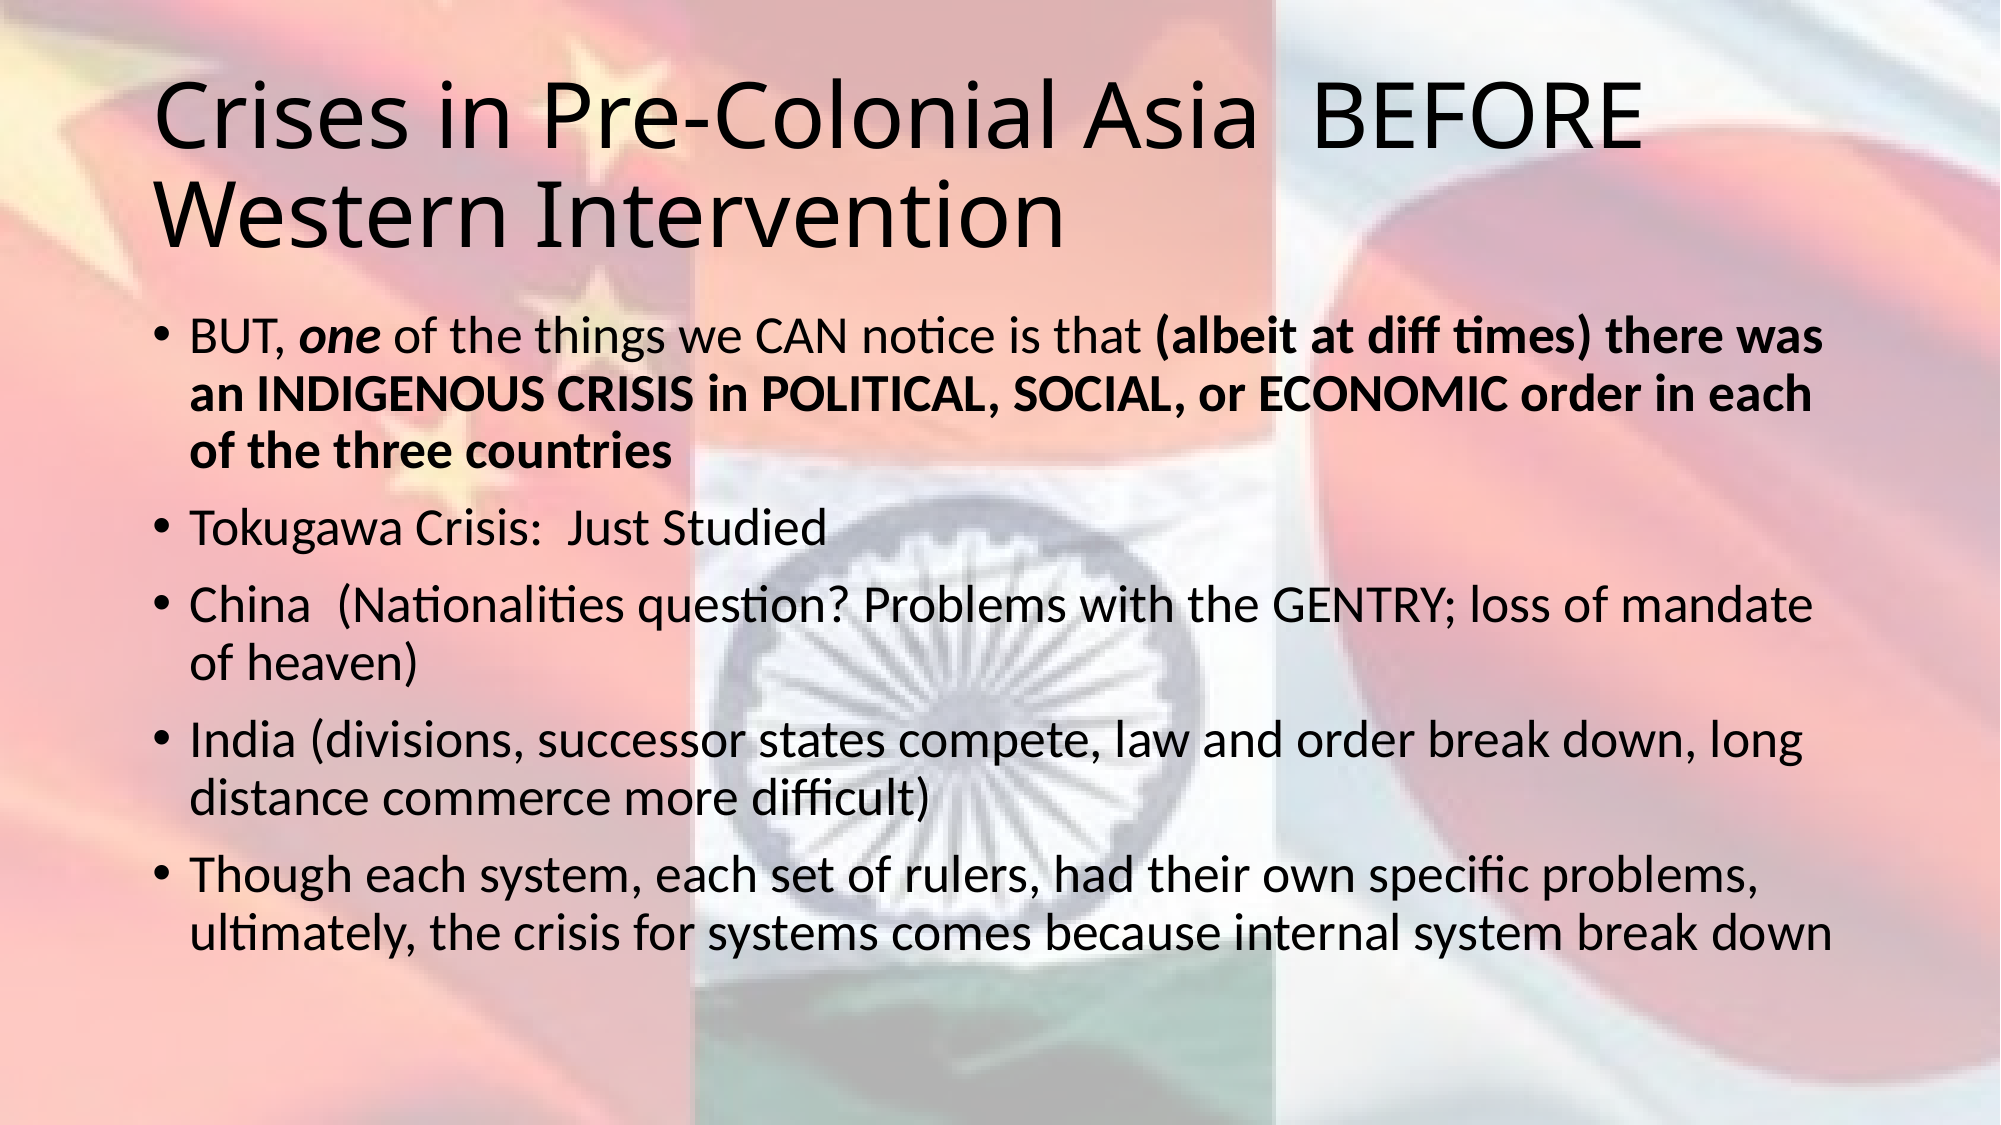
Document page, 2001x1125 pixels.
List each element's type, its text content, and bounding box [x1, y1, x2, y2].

title Crises in Pre-Colonial Asia BEFORE Western Intervention [137, 59, 1863, 278]
list BUT, one of the things we CAN notice is that (albeit at diff times) there was an INDIGENOUS CRISIS in POLITICAL, SOCIAL, or ECONOMIC order in each of the three countries Tokugawa Crisis: Just Studied China (Nationalities question? Problems with the GENTRY; loss of mandate of heaven) India (divisions, successor states compete, law and order break down, long distance commerce more difficult) Though each system, each set of rulers, had their own specific problems, ultimately, the crisis for systems comes because internal system break down [137, 299, 1863, 1014]
